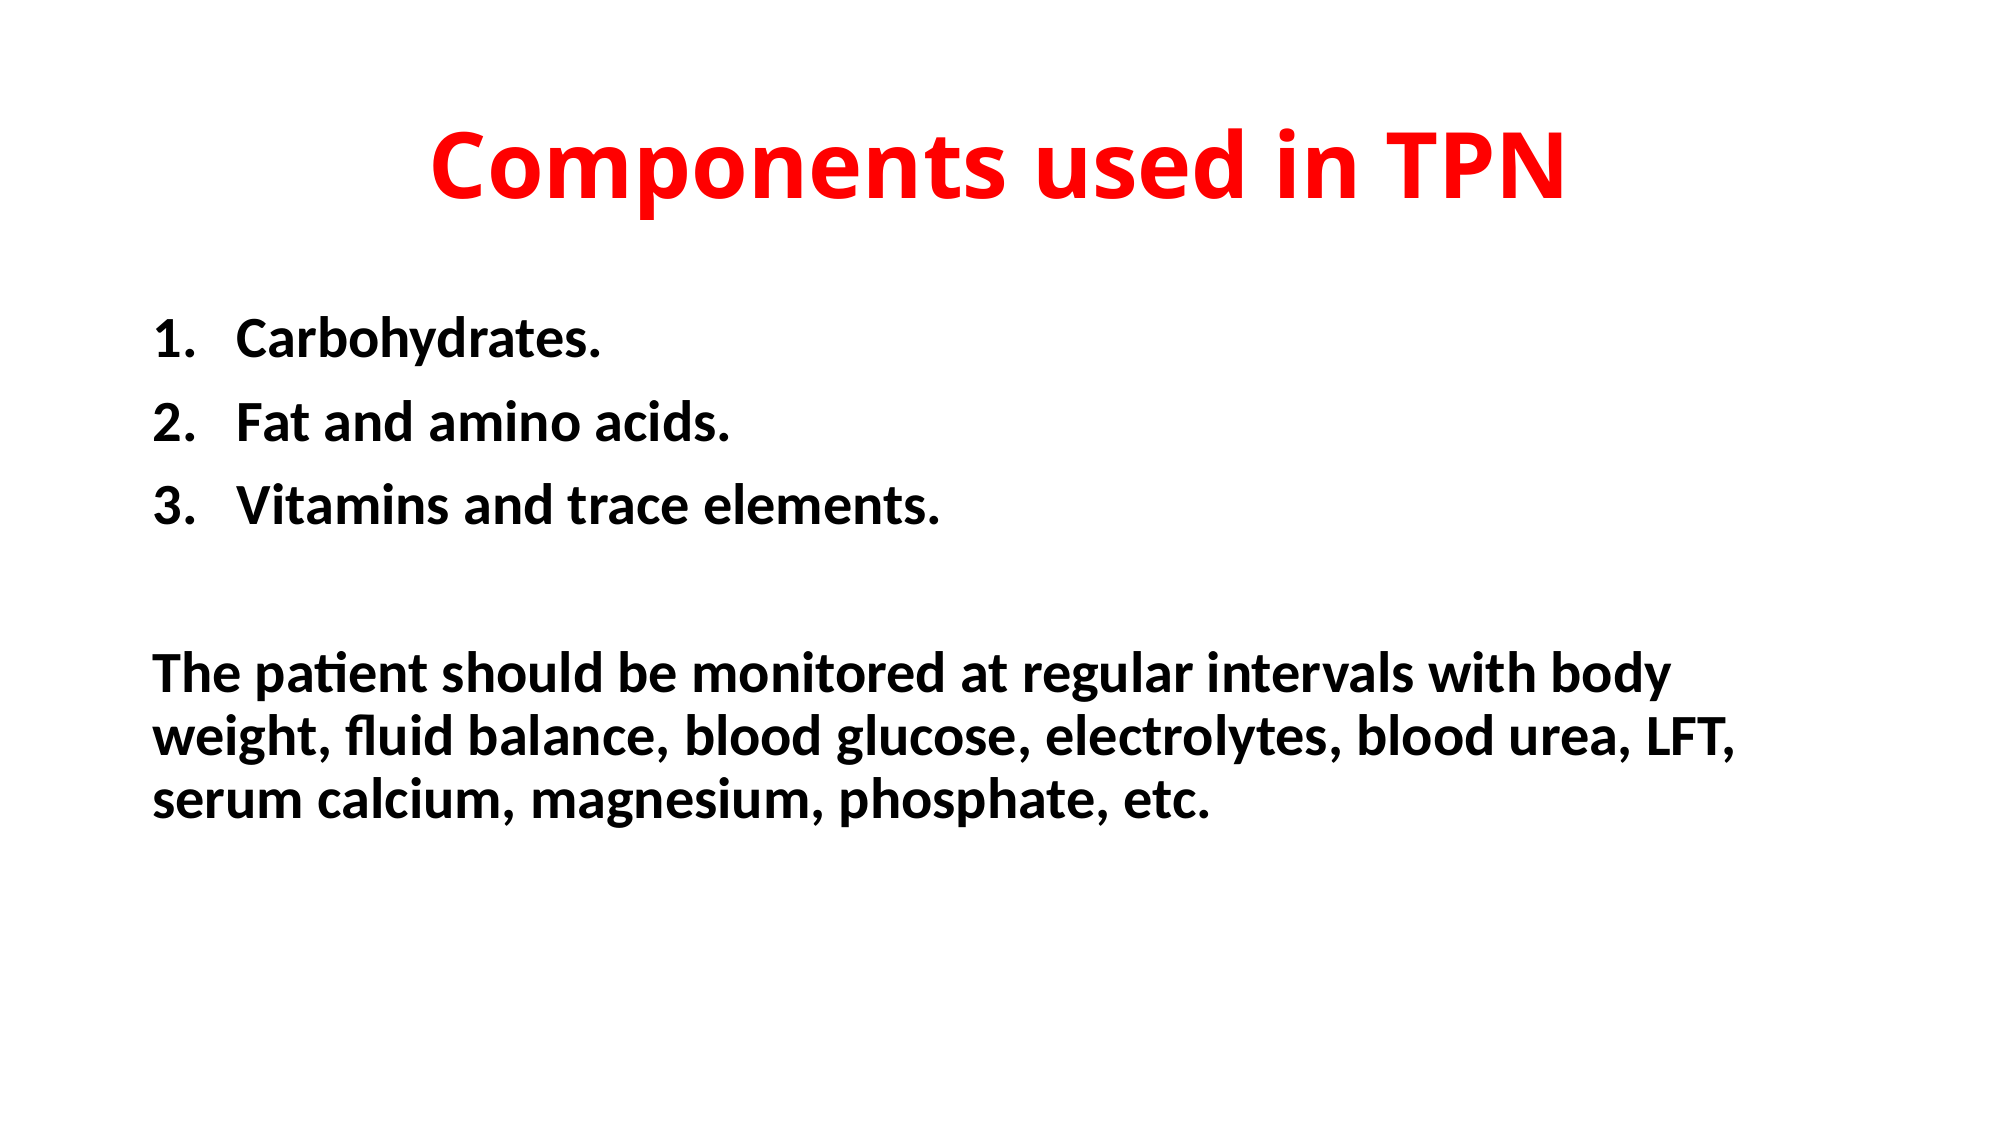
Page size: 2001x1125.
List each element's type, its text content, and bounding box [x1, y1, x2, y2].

list Carbohydrates. Fat and amino acids. Vitamins and trace elements. The patient should be monitored at regular intervals with body weight, fluid balance, blood glucose, electrolytes, blood urea, LFT, serum calcium, magnesium, phosphate, etc. [137, 299, 1863, 1014]
title Components used in TPN [137, 59, 1863, 278]
